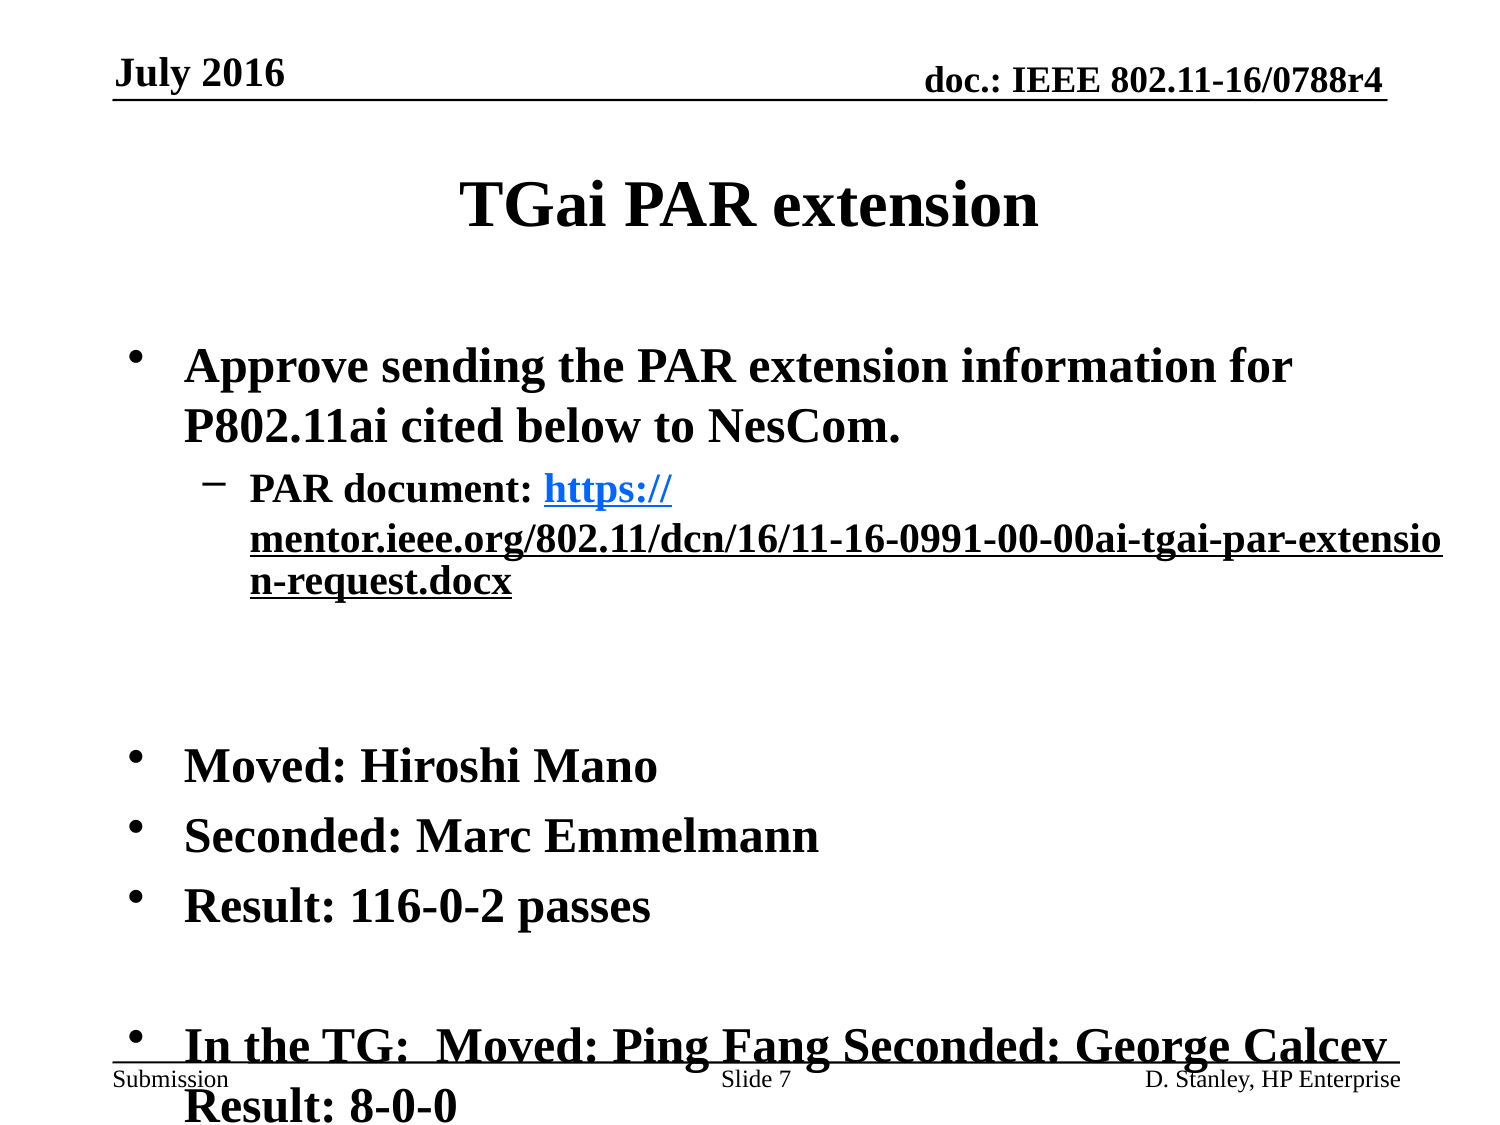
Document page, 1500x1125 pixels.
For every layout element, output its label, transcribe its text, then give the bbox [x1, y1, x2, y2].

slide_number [114, 49, 423, 95]
footer D. Stanley, HP Enterprise [878, 1061, 1402, 1093]
list Approve sending the PAR extension information for P802.11ai cited below to NesCom. PAR document: https://mentor.ieee.org/802.11/dcn/16/11-16-0991-00-00ai-tgai-par-extension-request.docx Moved: Hiroshi Mano Seconded: Marc Emmelmann Result: 116-0-2 passes In the TG: Moved: Ping Fang Seconded: George Calcev Result: 8-0-0 [112, 324, 1463, 1038]
slide_number Slide 7 [712, 1061, 800, 1093]
title TGai PAR extension [112, 112, 1388, 288]
